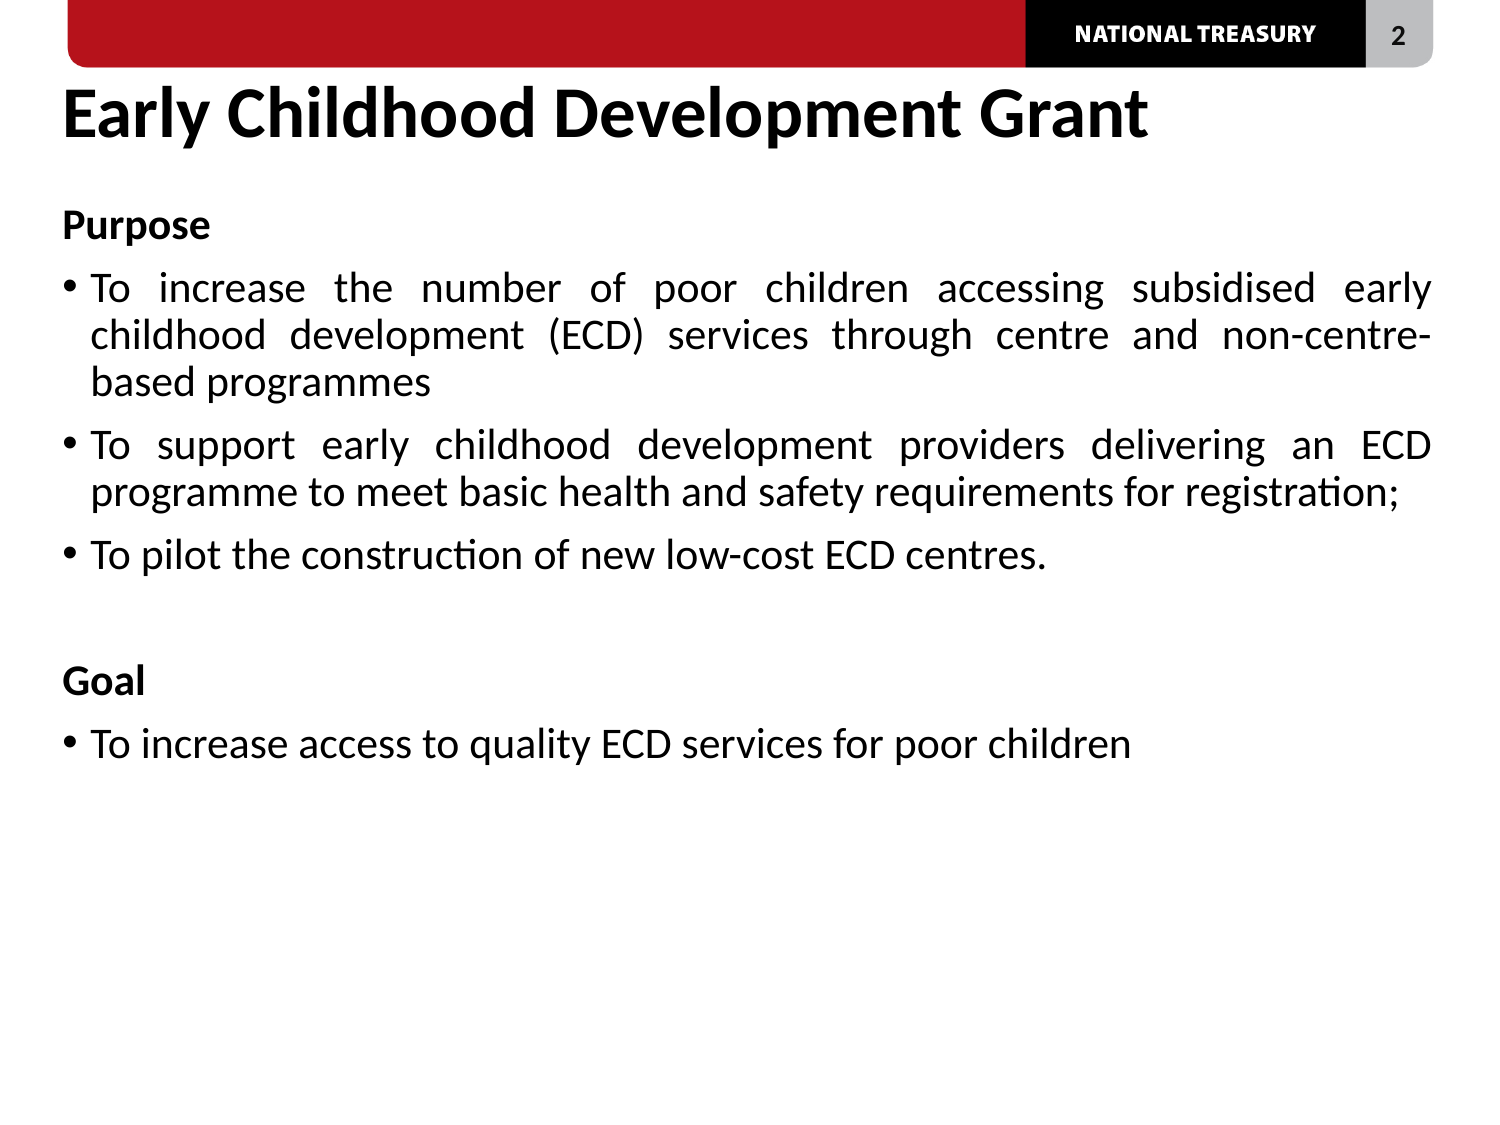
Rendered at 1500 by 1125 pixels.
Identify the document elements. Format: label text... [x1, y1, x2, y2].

title Early Childhood Development Grant [47, 65, 1448, 177]
list Purpose To increase the number of poor children accessing subsidised early childhood development (ECD) services through centre and non-centre-based programmes To support early childhood development providers delivering an ECD programme to meet basic health and safety requirements for registration; To pilot the construction of new low-cost ECD centres. Goal To increase access to quality ECD services for poor children [47, 193, 1448, 964]
picture [0, 0, 1500, 1125]
